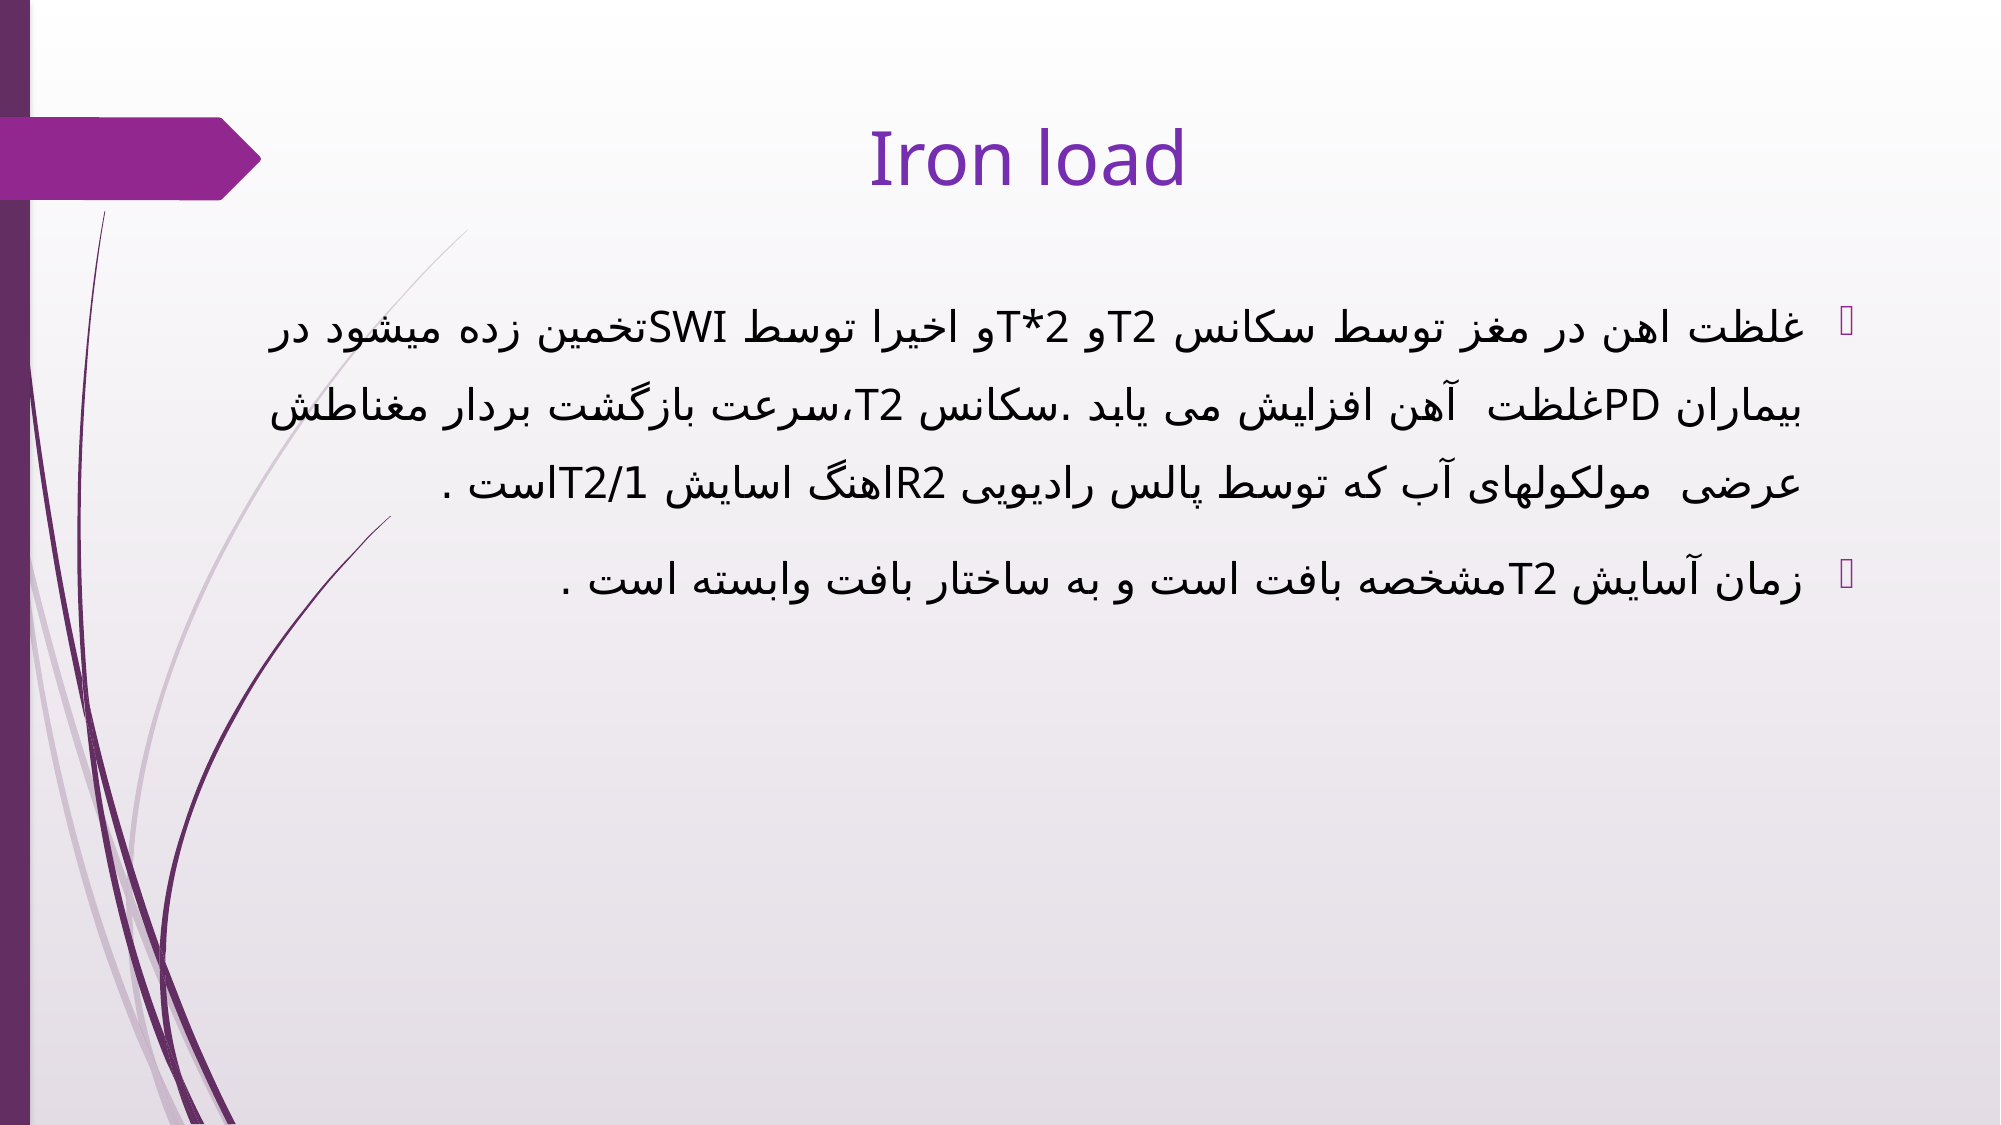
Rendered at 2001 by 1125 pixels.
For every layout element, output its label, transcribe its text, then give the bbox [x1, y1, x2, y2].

list غلظت اهن در مغز توسط سکانس T2و T*2و اخیرا توسط SWIتخمین زده میشود در بیماران PDغلظت آهن افزایش می یابد .سکانس T2،سرعت بازگشت بردار مغناطش عرضی مولکولهای آب که توسط پالس رادیویی R2اهنگ اسایش 1/T2است . زمان آسایش T2مشخصه بافت است و به ساختار بافت وابسته است . [253, 265, 1869, 672]
title Iron load [425, 102, 1633, 265]
